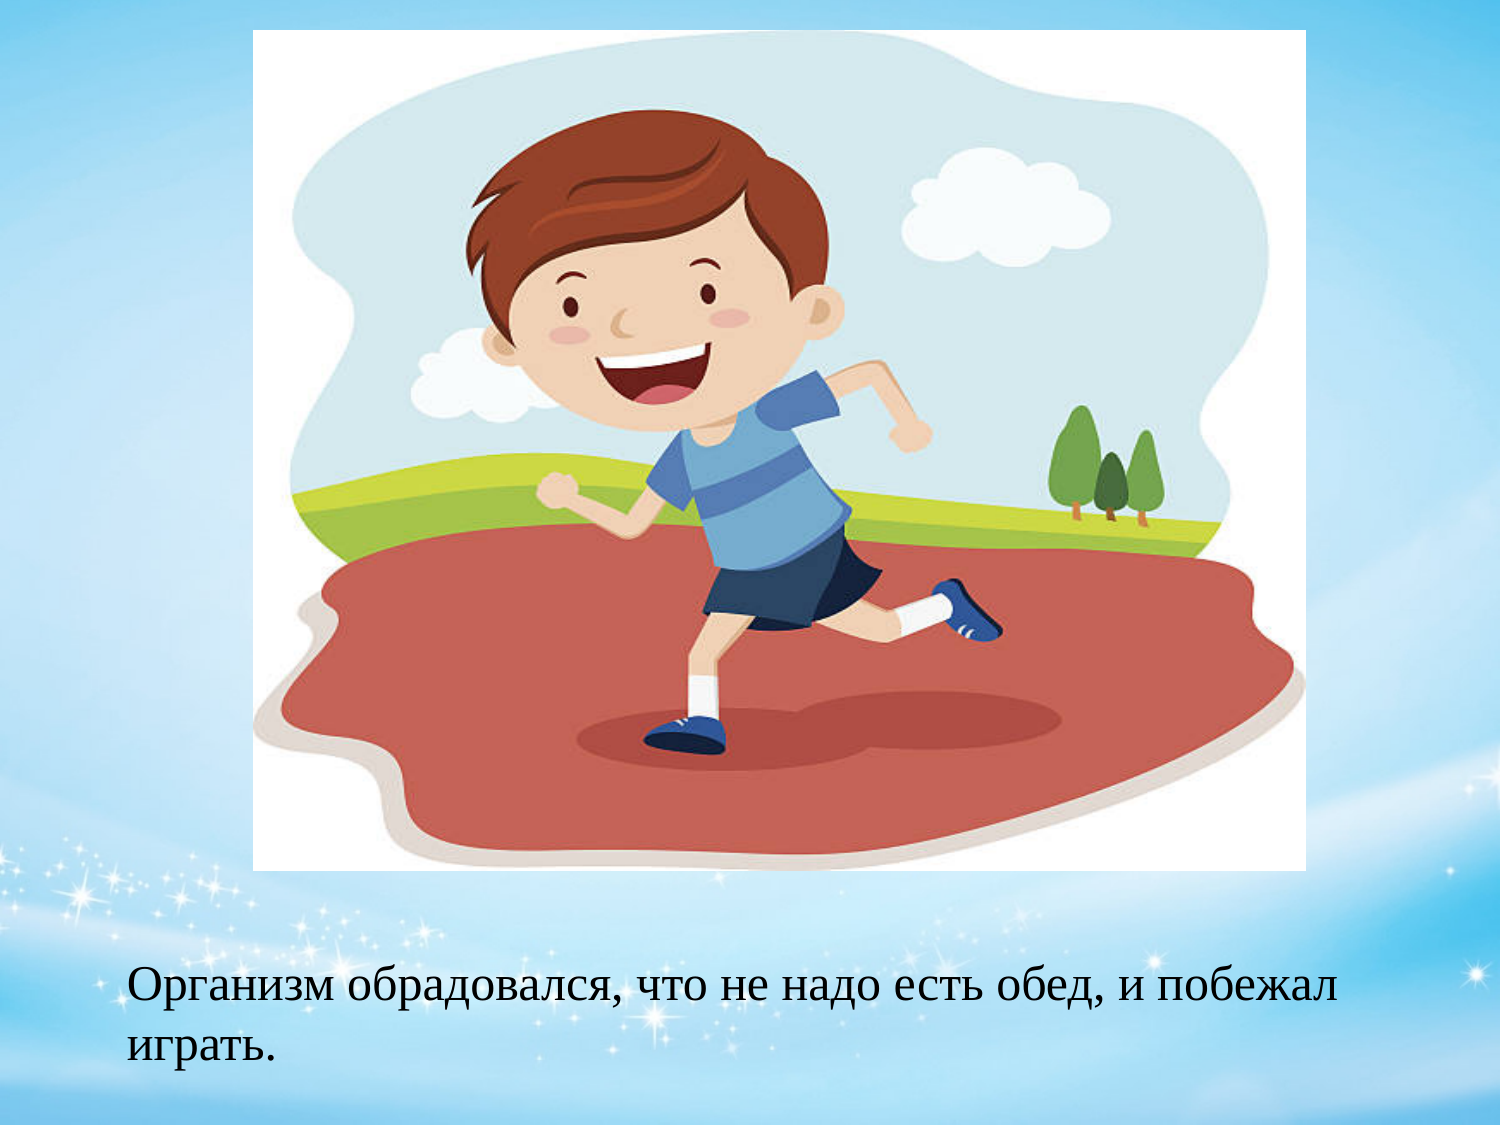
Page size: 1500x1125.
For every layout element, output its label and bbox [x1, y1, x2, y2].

list [0, 0, 1500, 1125]
picture [253, 30, 1306, 872]
